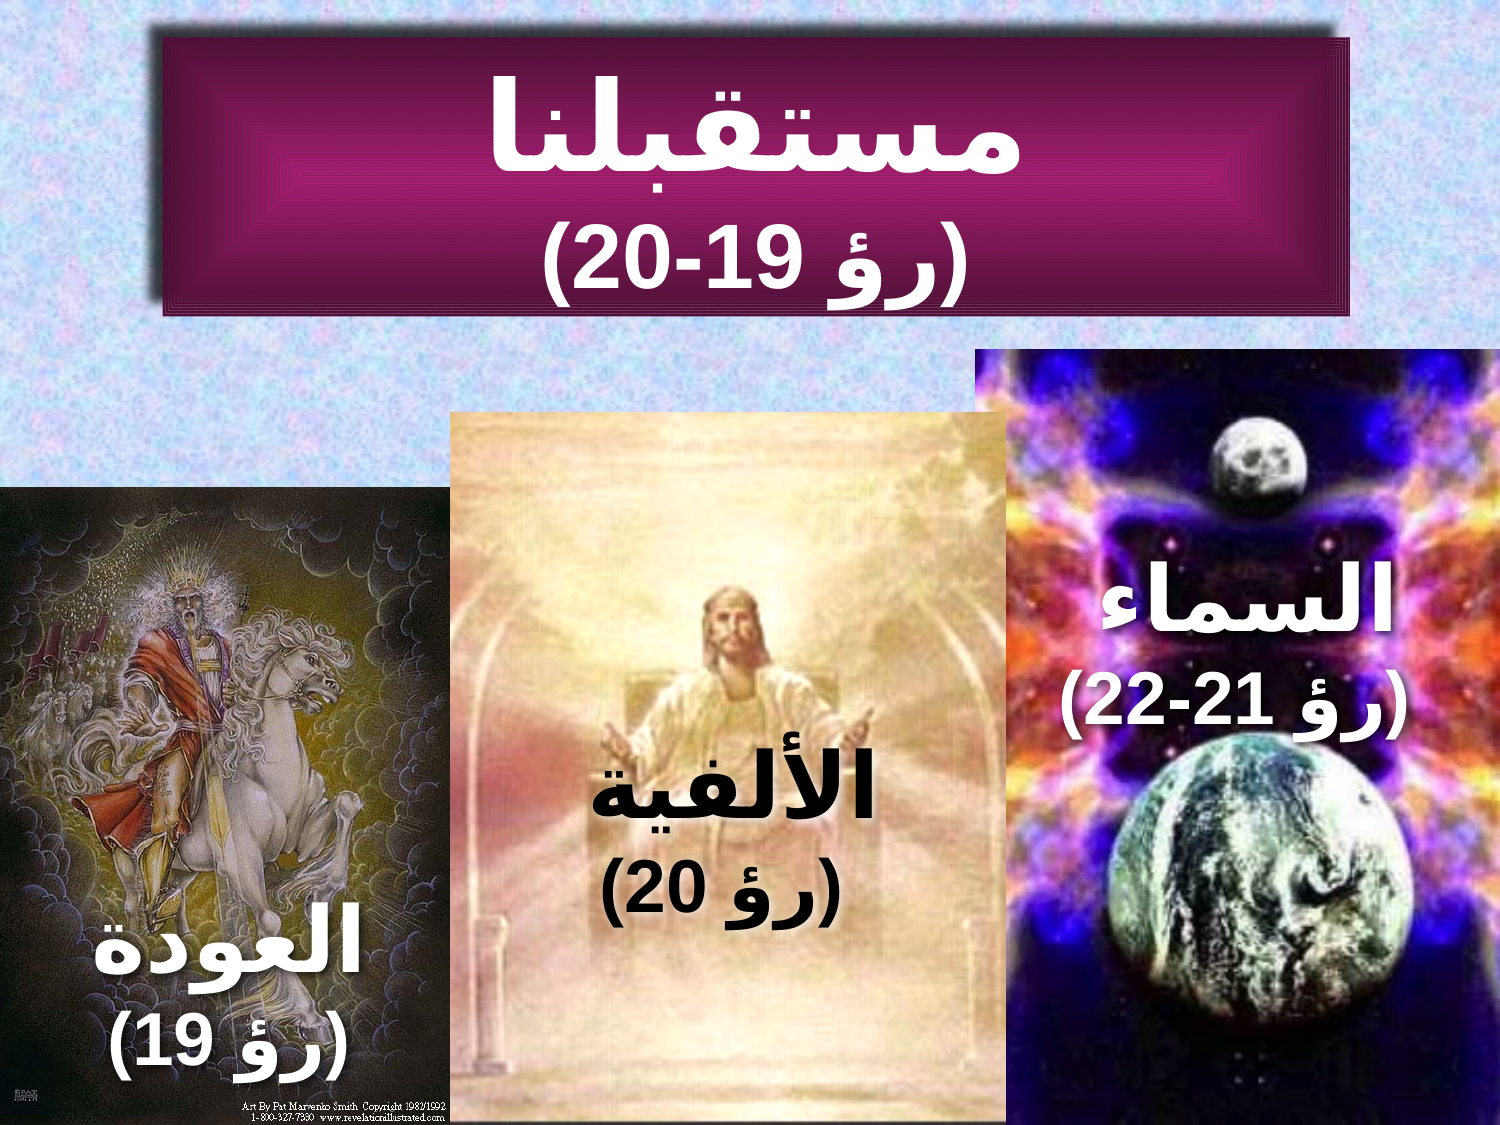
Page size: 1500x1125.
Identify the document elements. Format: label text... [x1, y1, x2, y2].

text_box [437, 412, 1006, 1125]
title مستقبلنا (رؤ 19-20) [162, 37, 1350, 317]
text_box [0, 487, 432, 1125]
picture [0, 0, 1500, 487]
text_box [956, 349, 1500, 1125]
